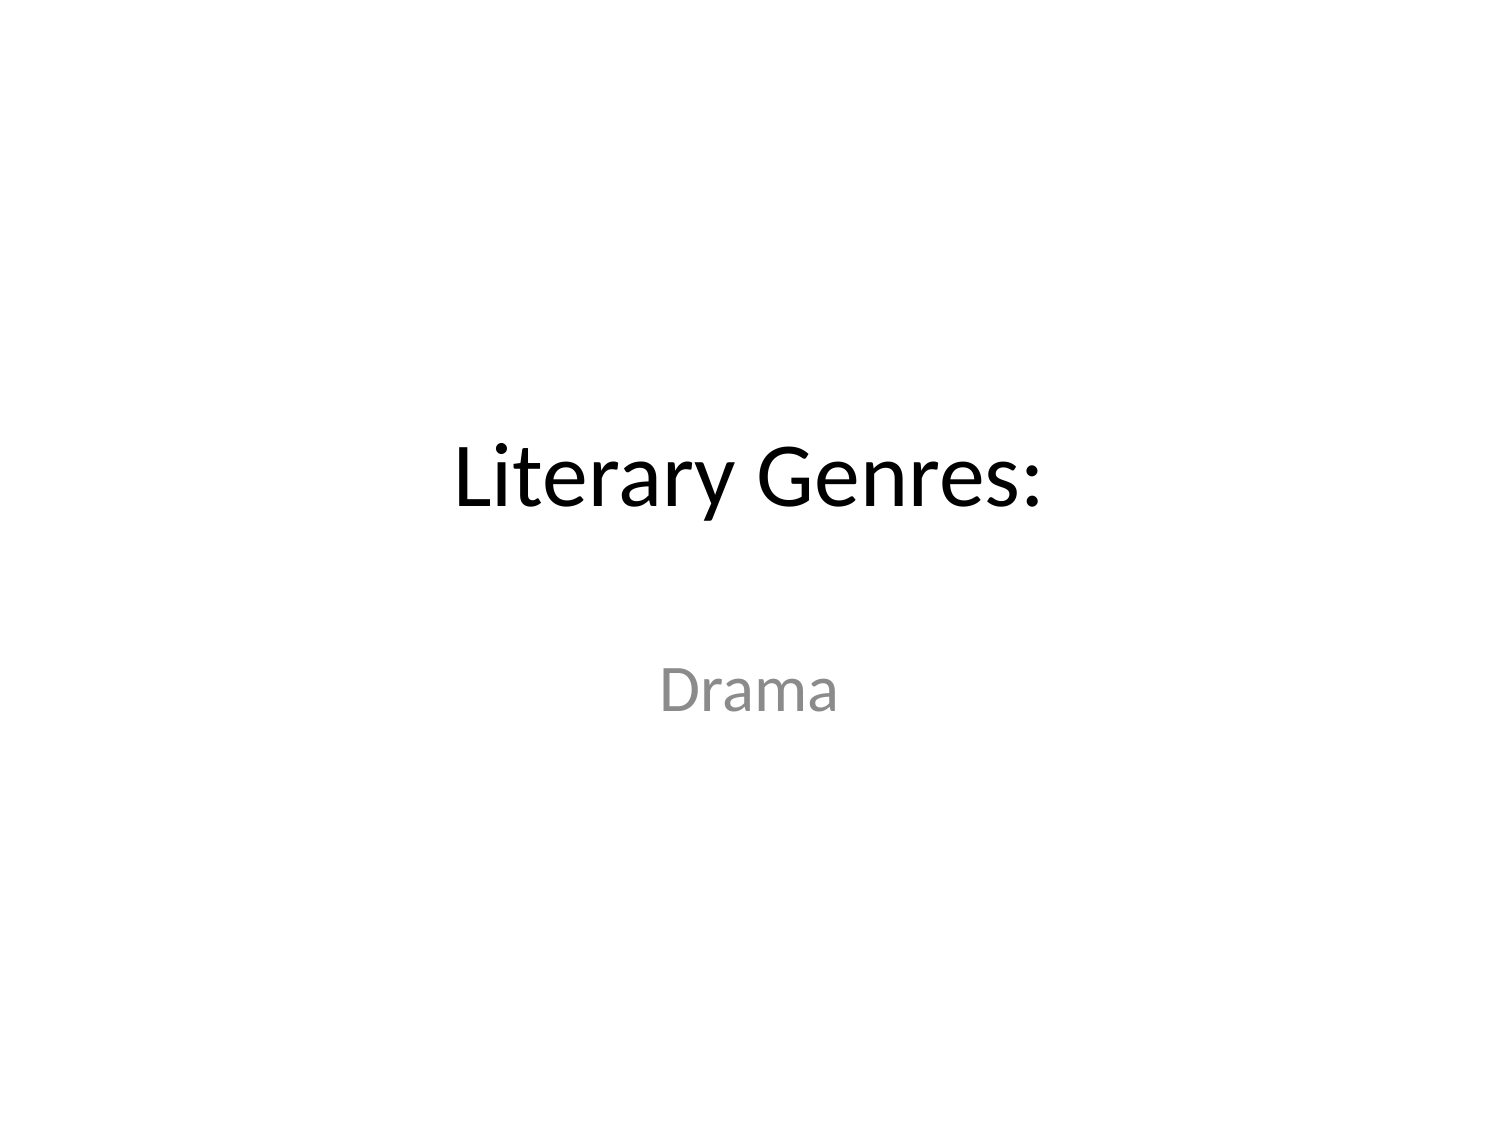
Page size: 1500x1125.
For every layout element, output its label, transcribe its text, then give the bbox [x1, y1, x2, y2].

title Literary Genres: [112, 349, 1388, 591]
subtitle Drama [225, 637, 1275, 925]
